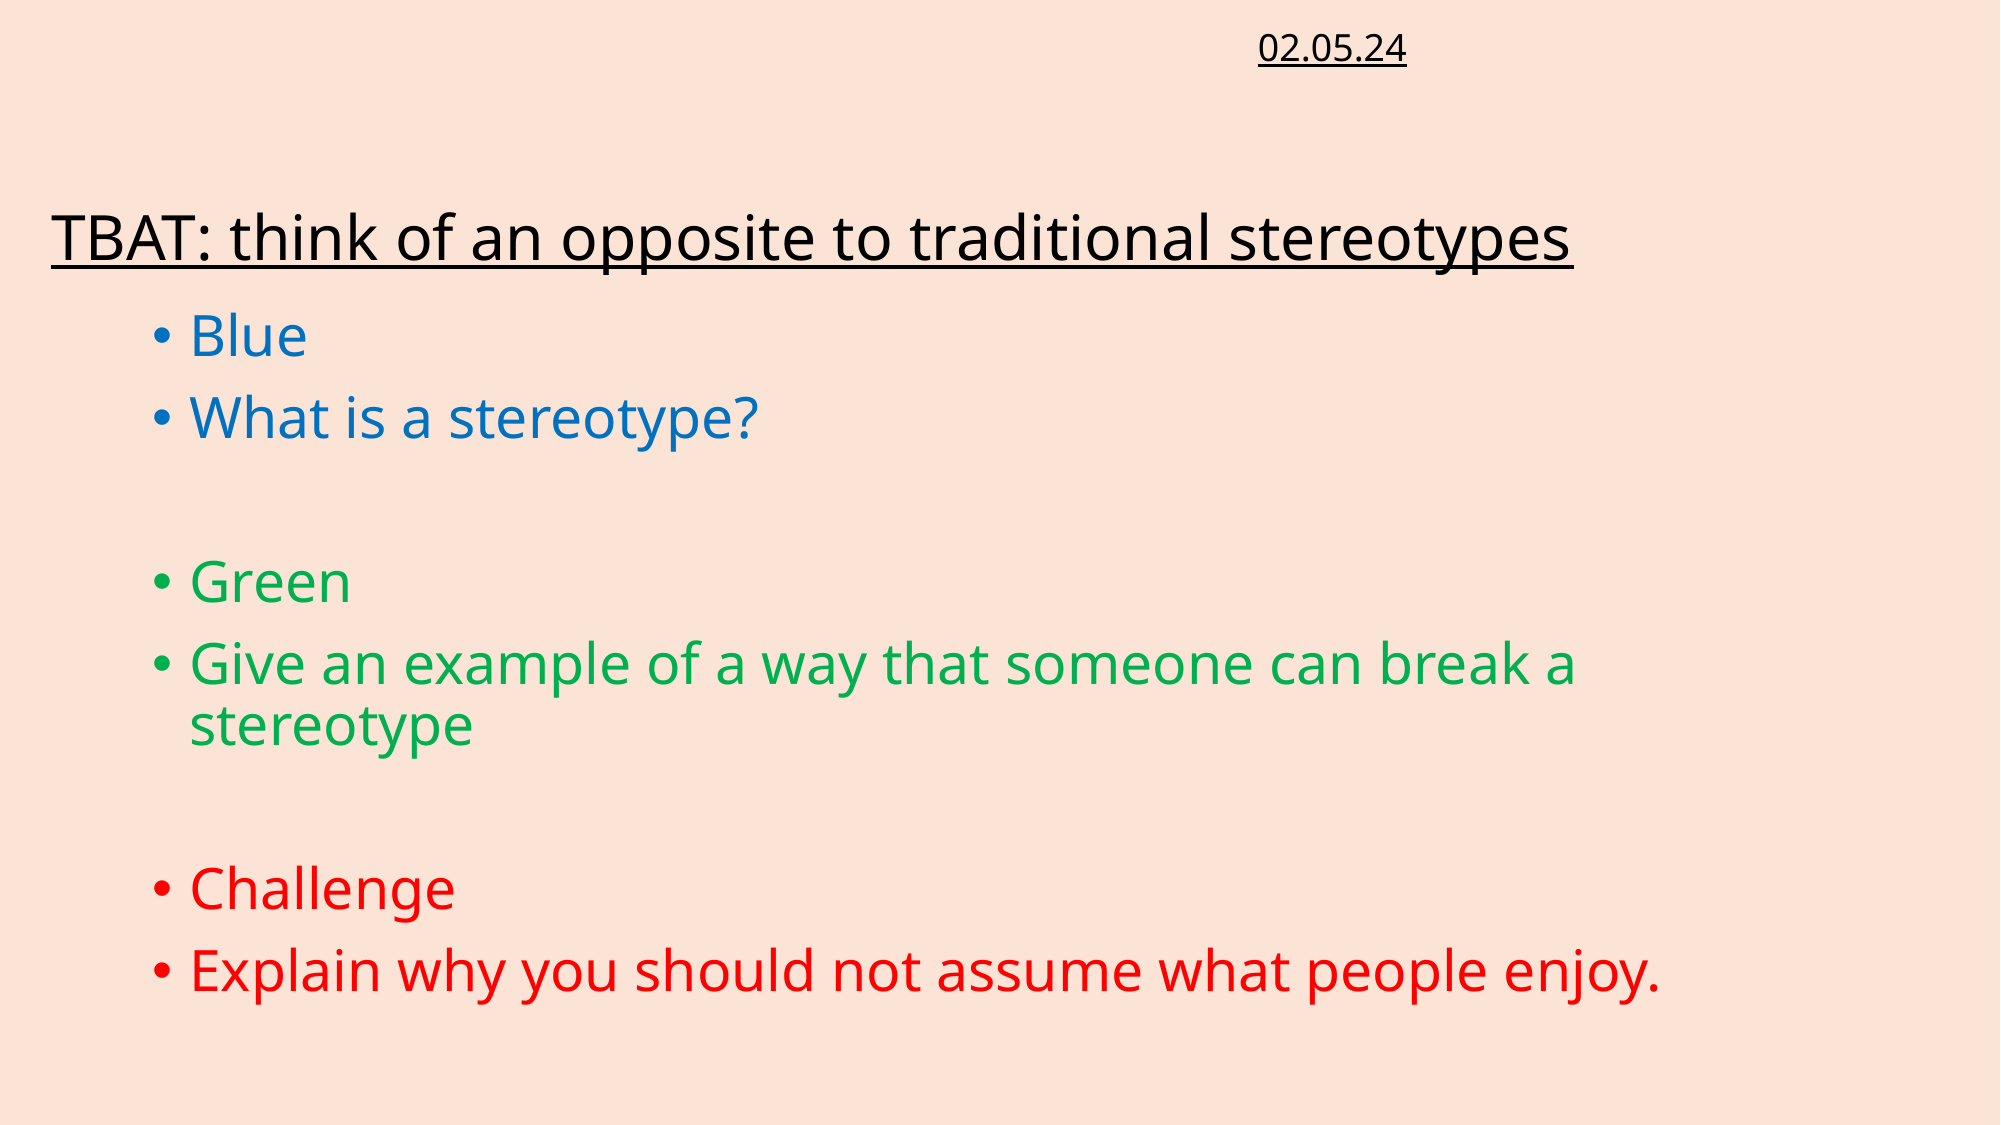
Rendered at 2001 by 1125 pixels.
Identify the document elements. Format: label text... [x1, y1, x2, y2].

text_box TBAT: think of an opposite to traditional stereotypes [36, 190, 2000, 280]
text_box 02.05.24 [1242, 16, 2000, 77]
list Blue What is a stereotype? Green Give an example of a way that someone can break a stereotype Challenge Explain why you should not assume what people enjoy. [137, 299, 1863, 1014]
